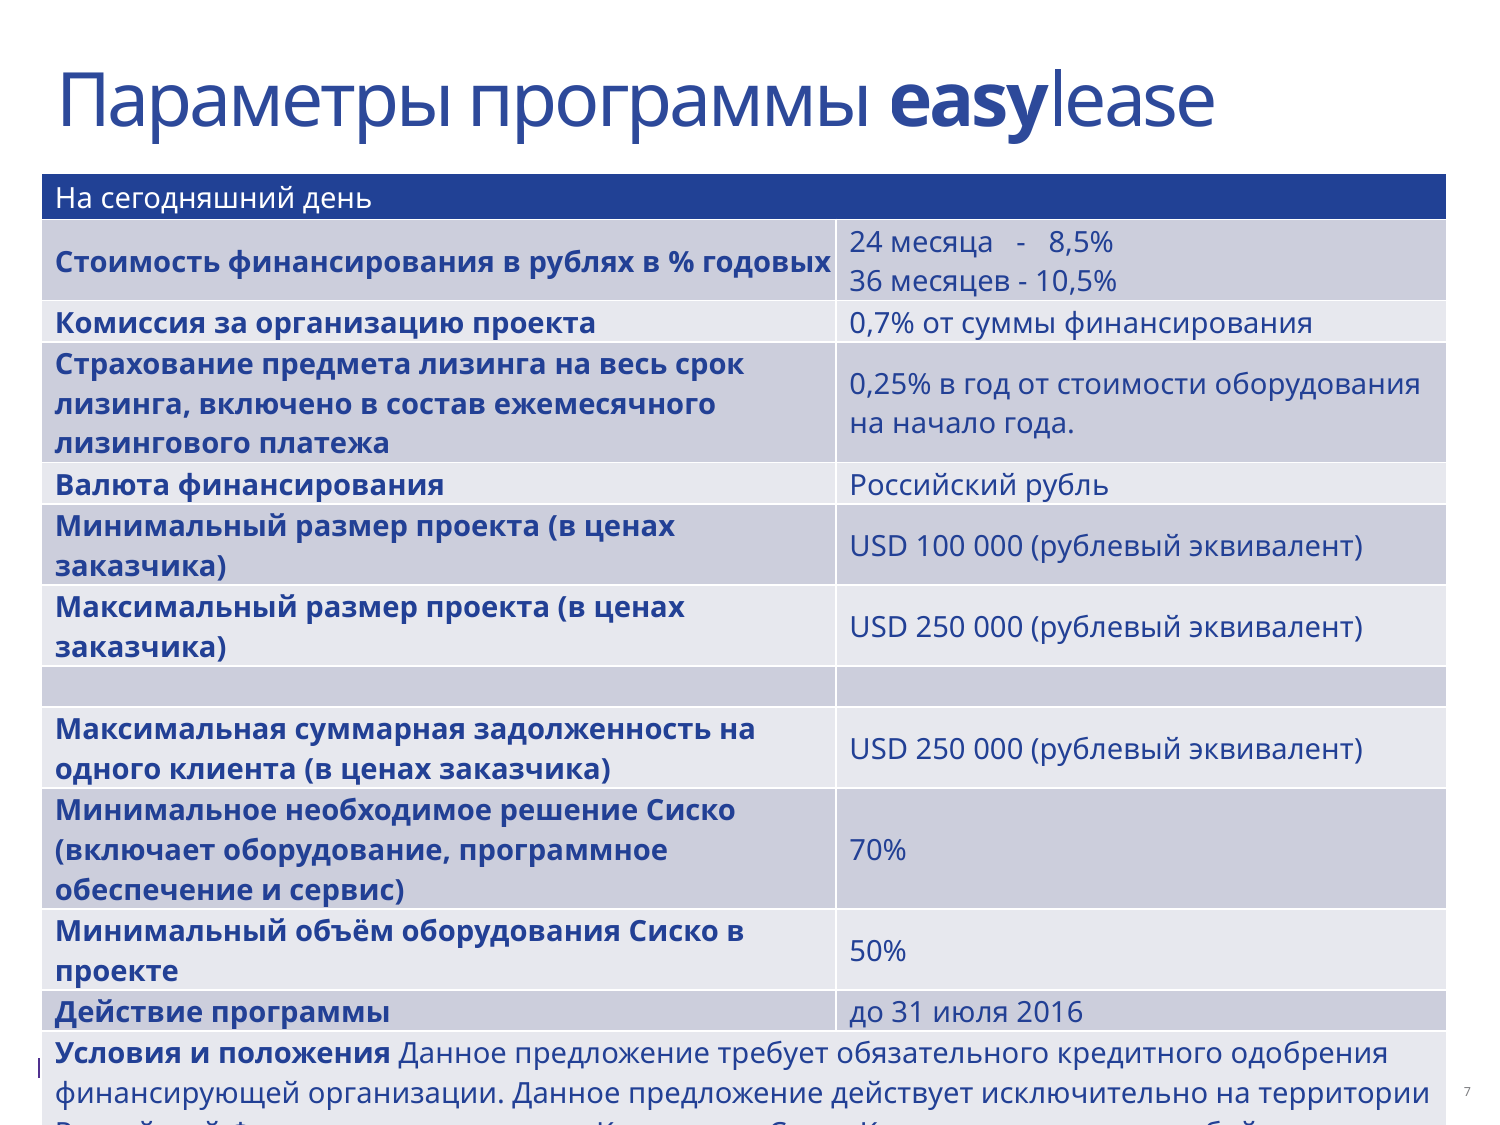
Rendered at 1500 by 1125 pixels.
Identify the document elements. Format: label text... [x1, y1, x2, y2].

table_cell USD 100 000 (рублевый эквивалент) [837, 505, 1446, 584]
table_cell USD 250 000 (рублевый эквивалент) [837, 586, 1446, 665]
table_cell Действие программы [42, 991, 835, 1030]
table_cell [42, 667, 835, 706]
table_cell Минимальный размер проекта (в ценах заказчика) [42, 505, 835, 584]
table_cell Валюта финансирования [42, 463, 835, 503]
table_cell Комиссия за организацию проекта [42, 301, 835, 341]
title Параметры программы easylease [41, 42, 1443, 149]
table_cell Максимальный размер проекта (в ценах заказчика) [42, 586, 835, 665]
table_cell USD 250 000 (рублевый эквивалент) [837, 708, 1446, 787]
table_cell Условия и положения Данное предложение требует обязательного кредитного одобрения финансирующей организации. Данное предложение действует исключительно на территории Российской Федерации для сегмента Коммершл. Сиско Кэпитал оставляет за собой право прекратить или изменить данную программу в любое время. [42, 1032, 1446, 1125]
table_cell Минимальное необходимое решение Сиско (включает оборудование, программное обеспечение и сервис) [42, 789, 835, 908]
table_cell Минимальный объём оборудования Сиско в проекте [42, 910, 835, 989]
table_cell [837, 667, 1446, 706]
table_cell 0,7% от суммы финансирования [837, 301, 1446, 341]
table_cell 50% [837, 910, 1446, 989]
table_cell до 31 июля 2016 [837, 991, 1446, 1030]
table_cell 0,25% в год от стоимости оборудования на начало года. [837, 343, 1446, 462]
table_header На сегодняшний день [42, 174, 1446, 219]
table_cell Стоимость финансирования в рублях в % годовых [42, 220, 835, 300]
table_cell Страхование предмета лизинга на весь срок лизинга, включено в состав ежемесячного лизингового платежа [42, 343, 835, 462]
table_cell 24 месяца - 8,5% 36 месяцев - 10,5% [837, 220, 1446, 300]
table_cell Максимальная суммарная задолженность на одного клиента (в ценах заказчика) [42, 708, 835, 787]
table_cell Российский рубль [837, 463, 1446, 503]
table_cell 70% [837, 789, 1446, 908]
